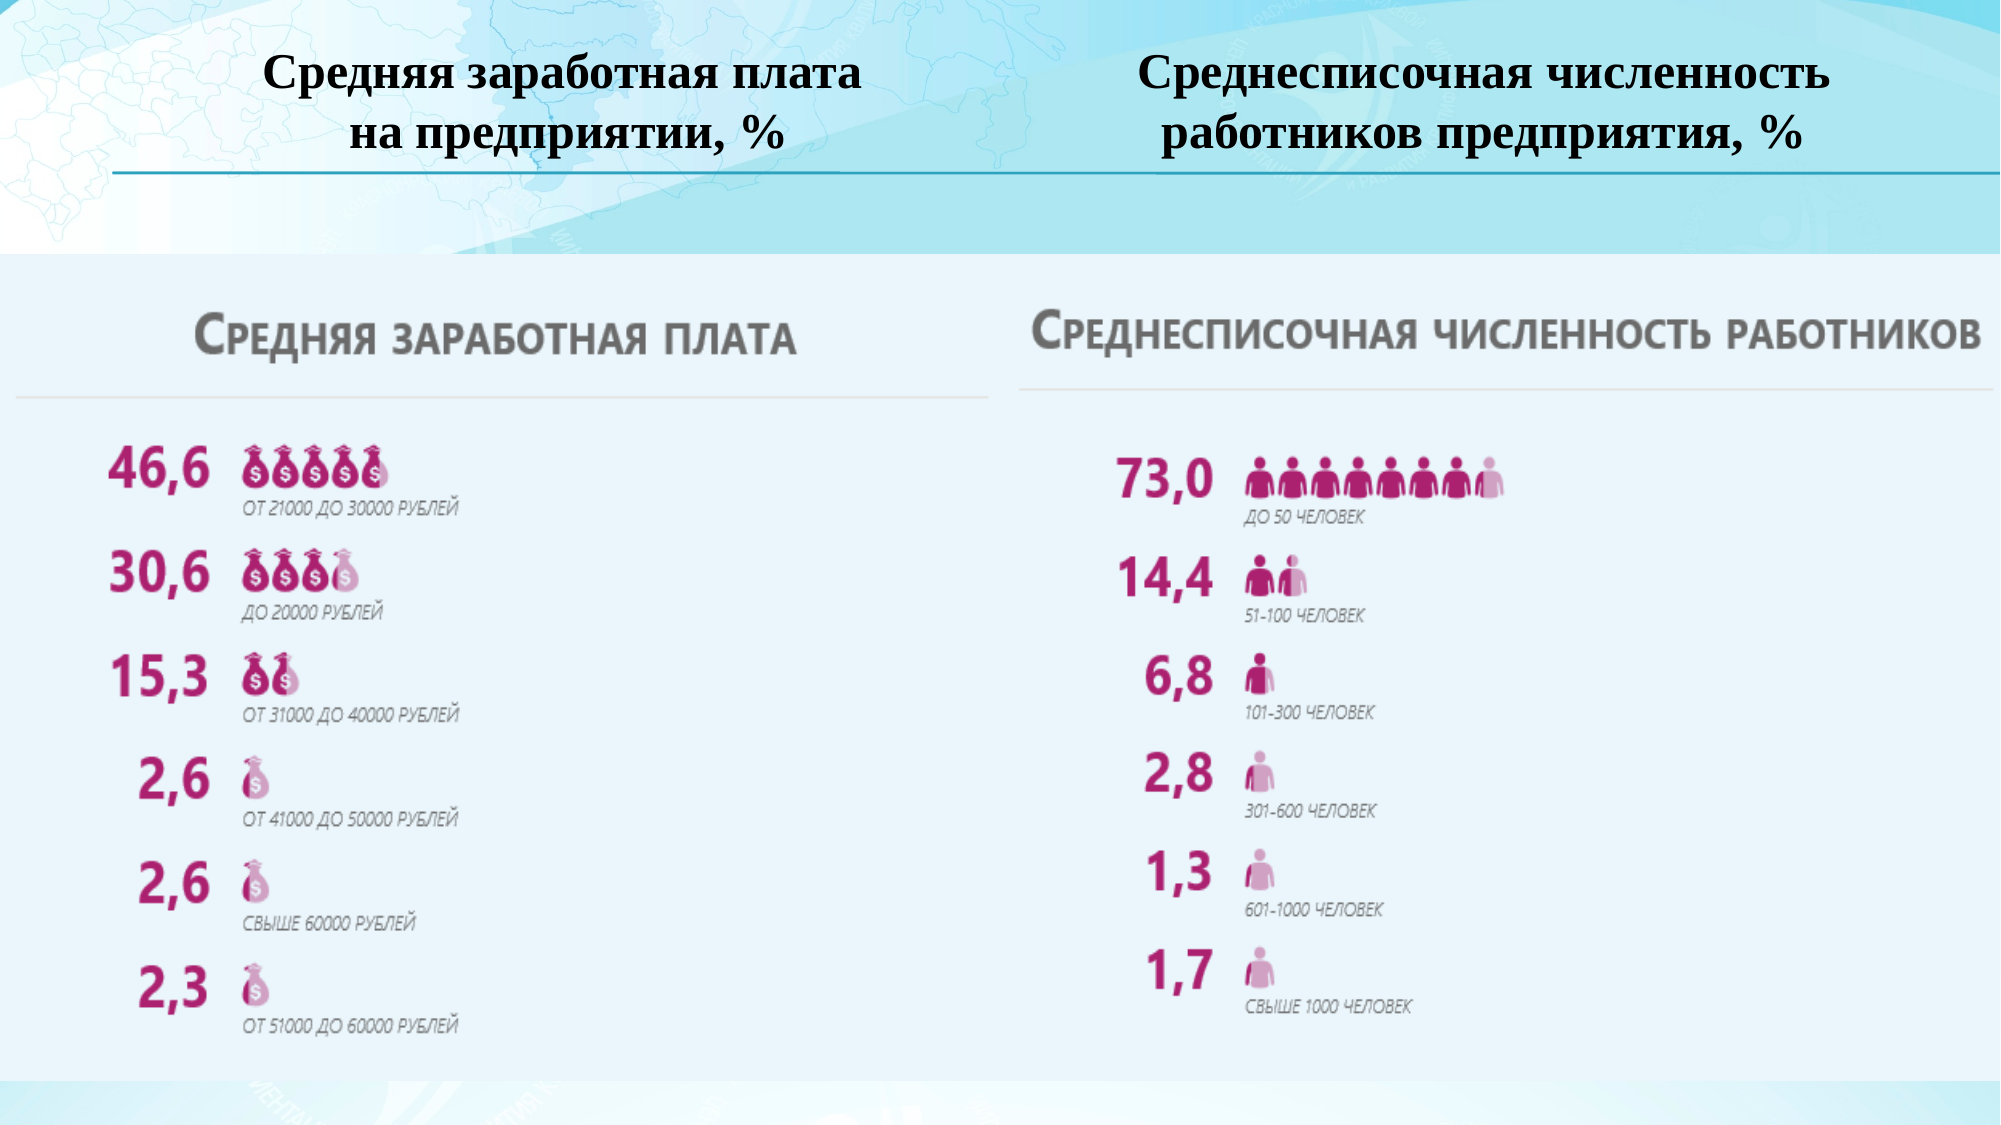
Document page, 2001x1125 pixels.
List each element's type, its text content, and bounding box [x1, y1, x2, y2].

text_box Среднесписочная численность работников предприятия, % [988, 30, 1981, 166]
text_box Средняя заработная плата на предприятии, % [43, 30, 988, 166]
picture [0, 0, 2001, 1125]
